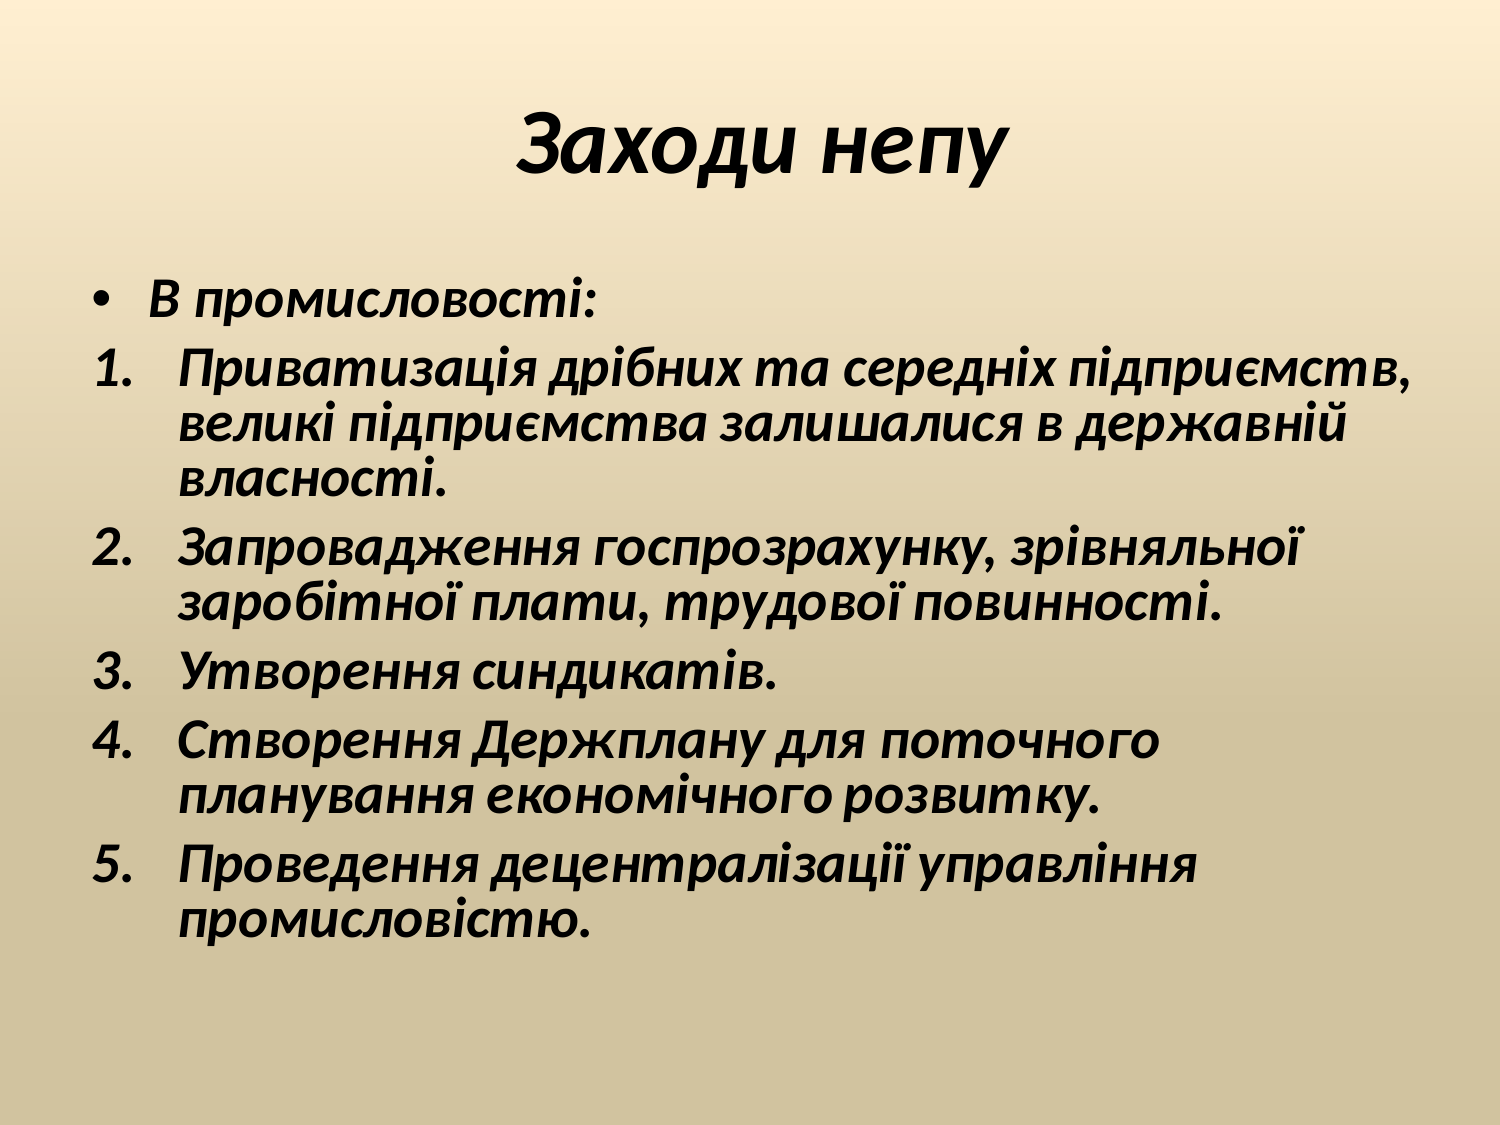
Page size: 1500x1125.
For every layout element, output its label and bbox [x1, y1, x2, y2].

text_box [0, 0, 1500, 1125]
